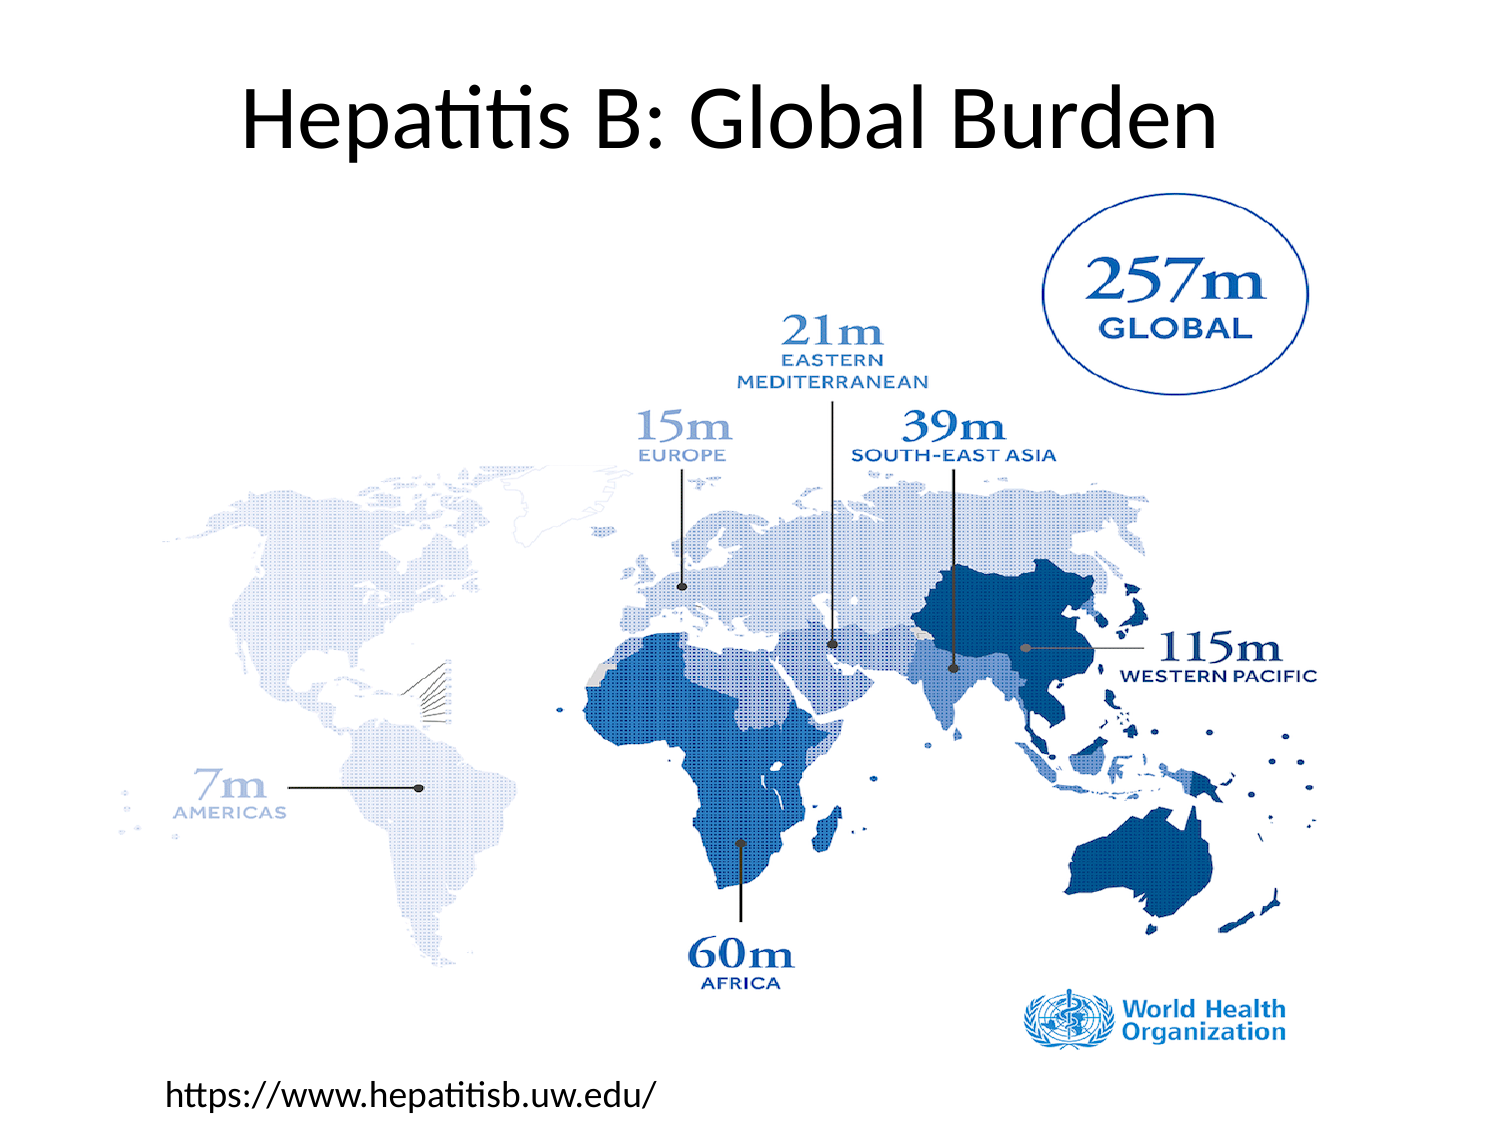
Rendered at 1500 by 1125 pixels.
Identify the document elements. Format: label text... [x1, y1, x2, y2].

picture [112, 177, 1351, 1059]
text_box https://www.hepatitisb.uw.edu/ [150, 1067, 1175, 1123]
text_box Hepatitis B: Global Burden [87, 49, 1375, 175]
